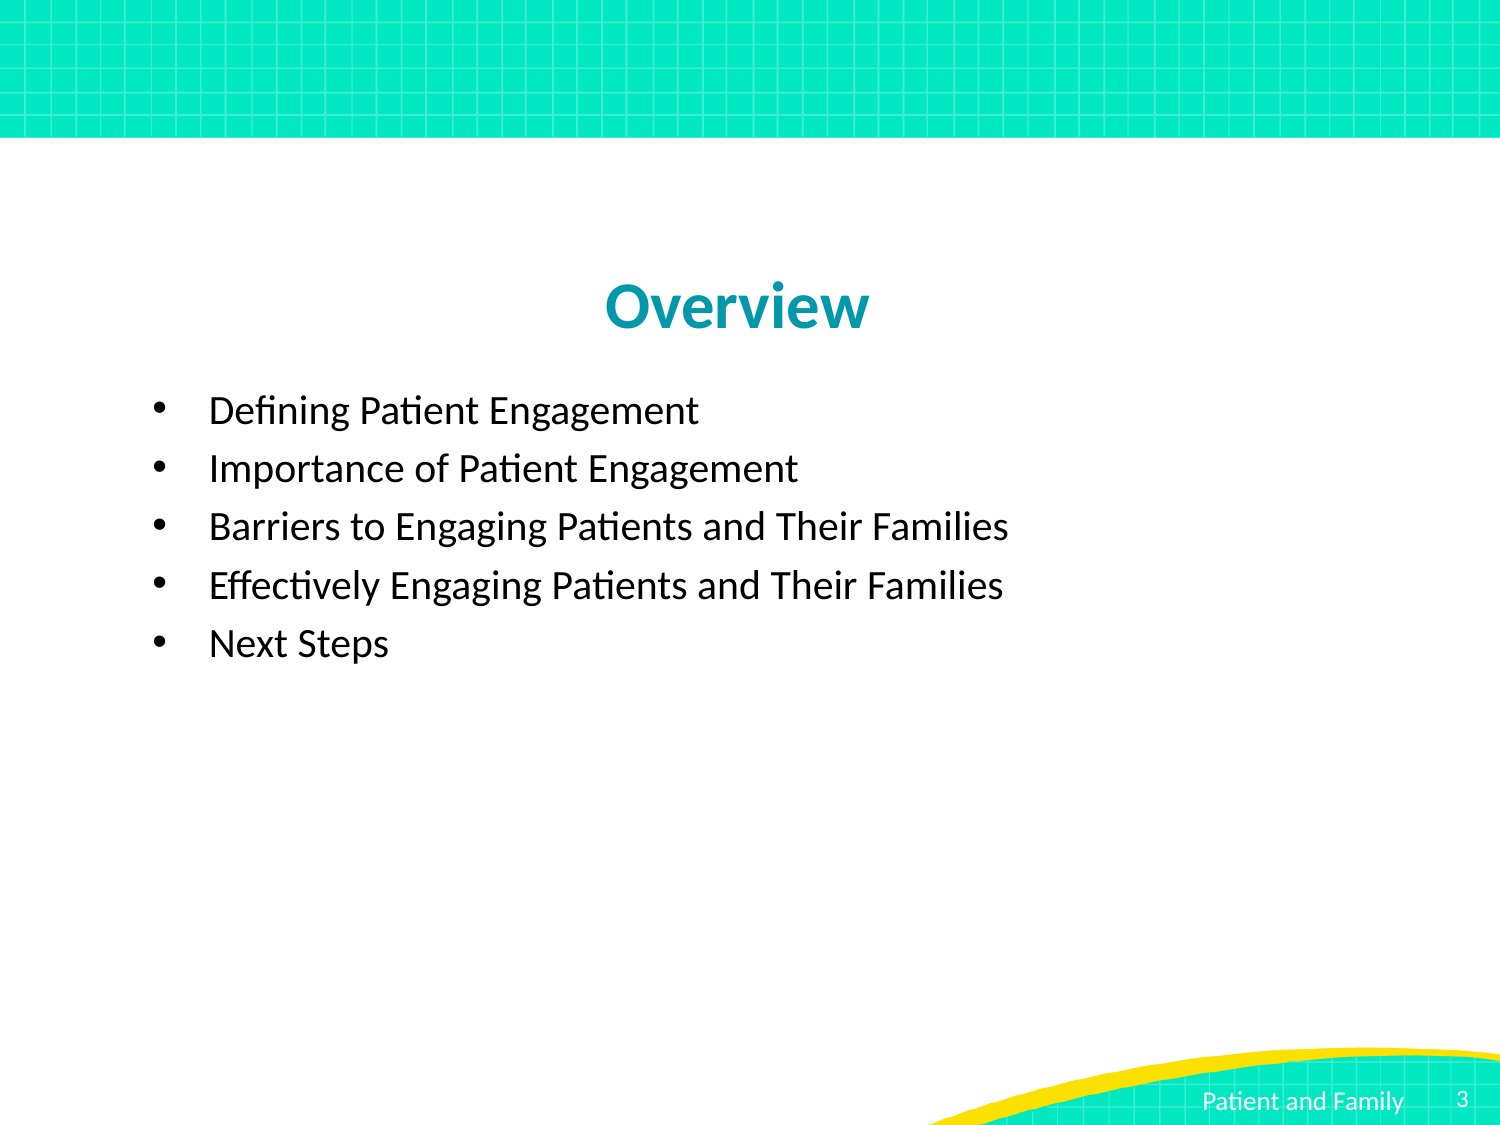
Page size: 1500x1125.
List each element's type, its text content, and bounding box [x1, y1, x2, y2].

picture [0, 0, 1500, 1125]
list Defining Patient Engagement Importance of Patient Engagement Barriers to Engaging Patients and Their Families Effectively Engaging Patients and Their Families Next Steps [137, 375, 1403, 990]
title Overview [62, 237, 1413, 367]
slide_number 3 [1425, 1071, 1500, 1125]
